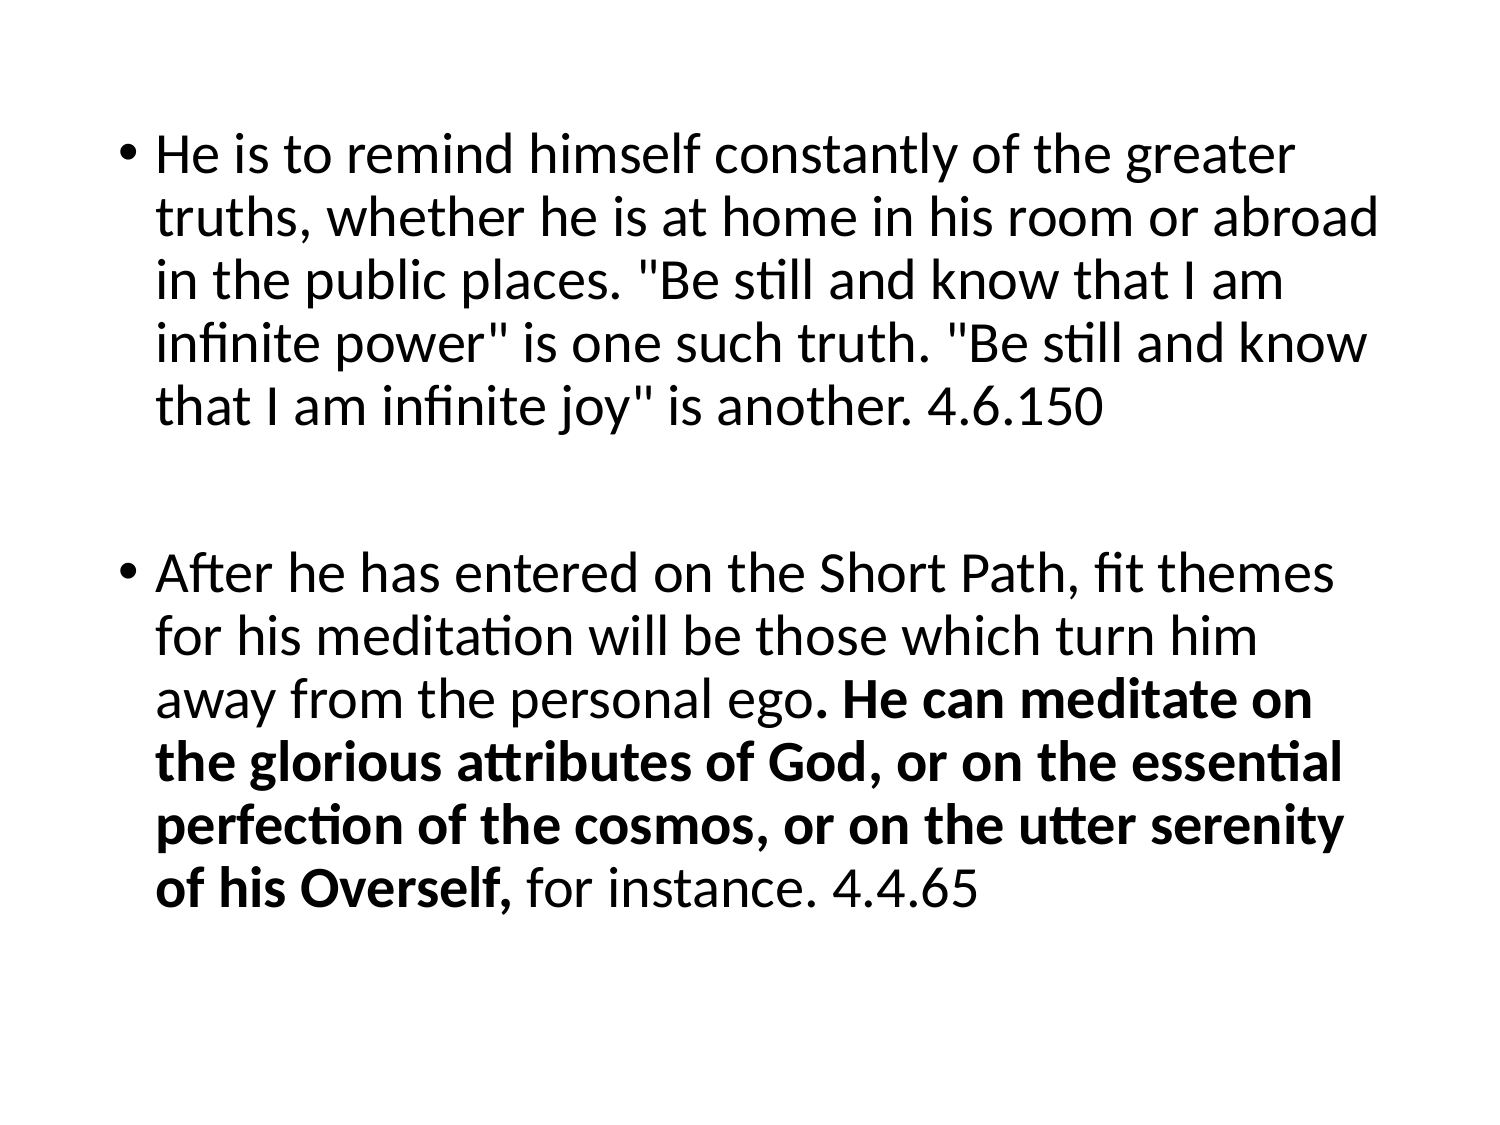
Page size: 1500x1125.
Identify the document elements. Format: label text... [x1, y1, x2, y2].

list He is to remind himself constantly of the greater truths, whether he is at home in his room or abroad in the public places. "Be still and know that I am infinite power" is one such truth. "Be still and know that I am infinite joy" is another. 4.6.150 After he has entered on the Short Path, fit themes for his meditation will be those which turn him away from the personal ego. He can meditate on the glorious attributes of God, or on the essential perfection of the cosmos, or on the utter serenity of his Overself, for instance. 4.4.65 [103, 115, 1397, 1014]
